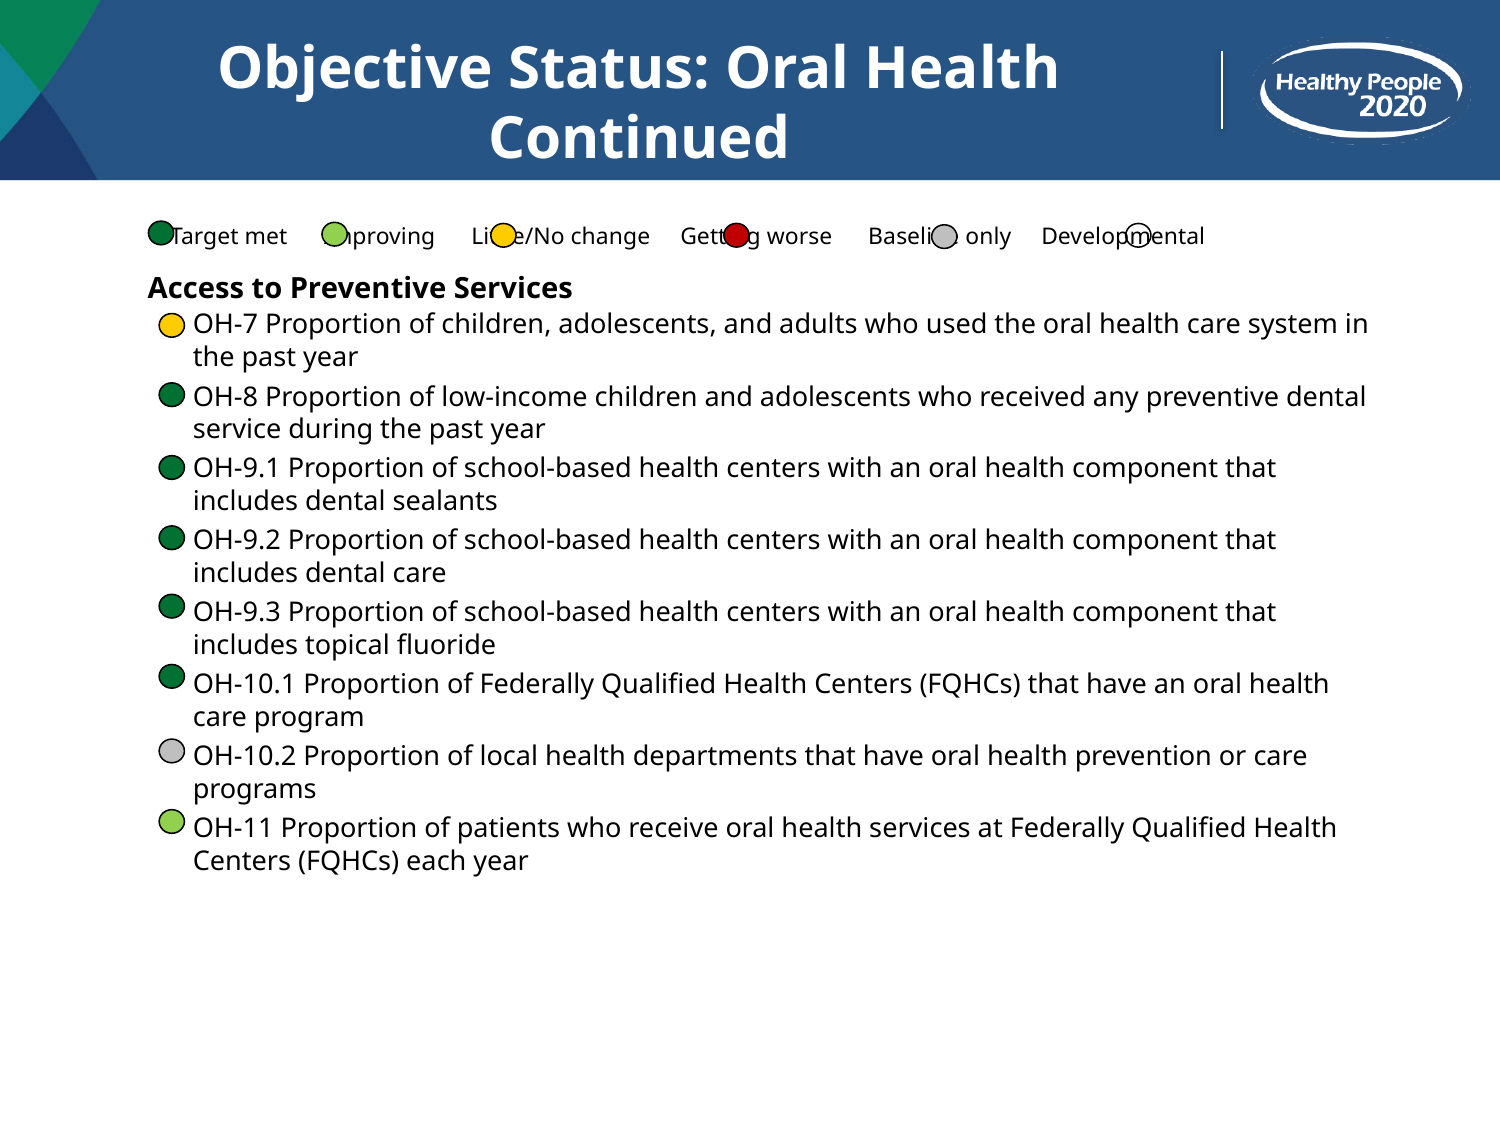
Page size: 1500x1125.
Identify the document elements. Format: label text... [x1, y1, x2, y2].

text_box [159, 739, 185, 763]
text_box [490, 223, 517, 248]
text_box Access to Preventive Services [132, 262, 932, 312]
text_box [1125, 223, 1151, 248]
text_box [159, 313, 185, 338]
text_box [321, 222, 348, 247]
picture [0, 0, 1500, 1125]
text_box [159, 525, 185, 550]
text_box Target met Improving Little/No change Getting worse Baseline only Developmental [131, 213, 1375, 257]
list OH-7 Proportion of children, adolescents, and adults who used the oral health care system in the past year OH-8 Proportion of low-income children and adolescents who received any preventive dental service during the past year OH-9.1 Proportion of school-based health centers with an oral health component that includes dental sealants OH-9.2 Proportion of school-based health centers with an oral health component that includes dental care OH-9.3 Proportion of school-based health centers with an oral health component that includes topical fluoride OH-10.1 Proportion of Federally Qualified Health Centers (FQHCs) that have an oral health care program OH-10.2 Proportion of local health departments that have oral health prevention or care programs OH-11 Proportion of patients who receive oral health services at Federally Qualified Health Centers (FQHCs) each year [103, 299, 1397, 1014]
title Objective Status: Oral Health Continued [61, 22, 1217, 236]
text_box [723, 223, 750, 248]
text_box [159, 664, 185, 689]
text_box [931, 224, 957, 249]
text_box [148, 221, 174, 245]
text_box [159, 594, 185, 619]
text_box [159, 809, 185, 834]
text_box [159, 382, 185, 407]
text_box [159, 455, 185, 480]
